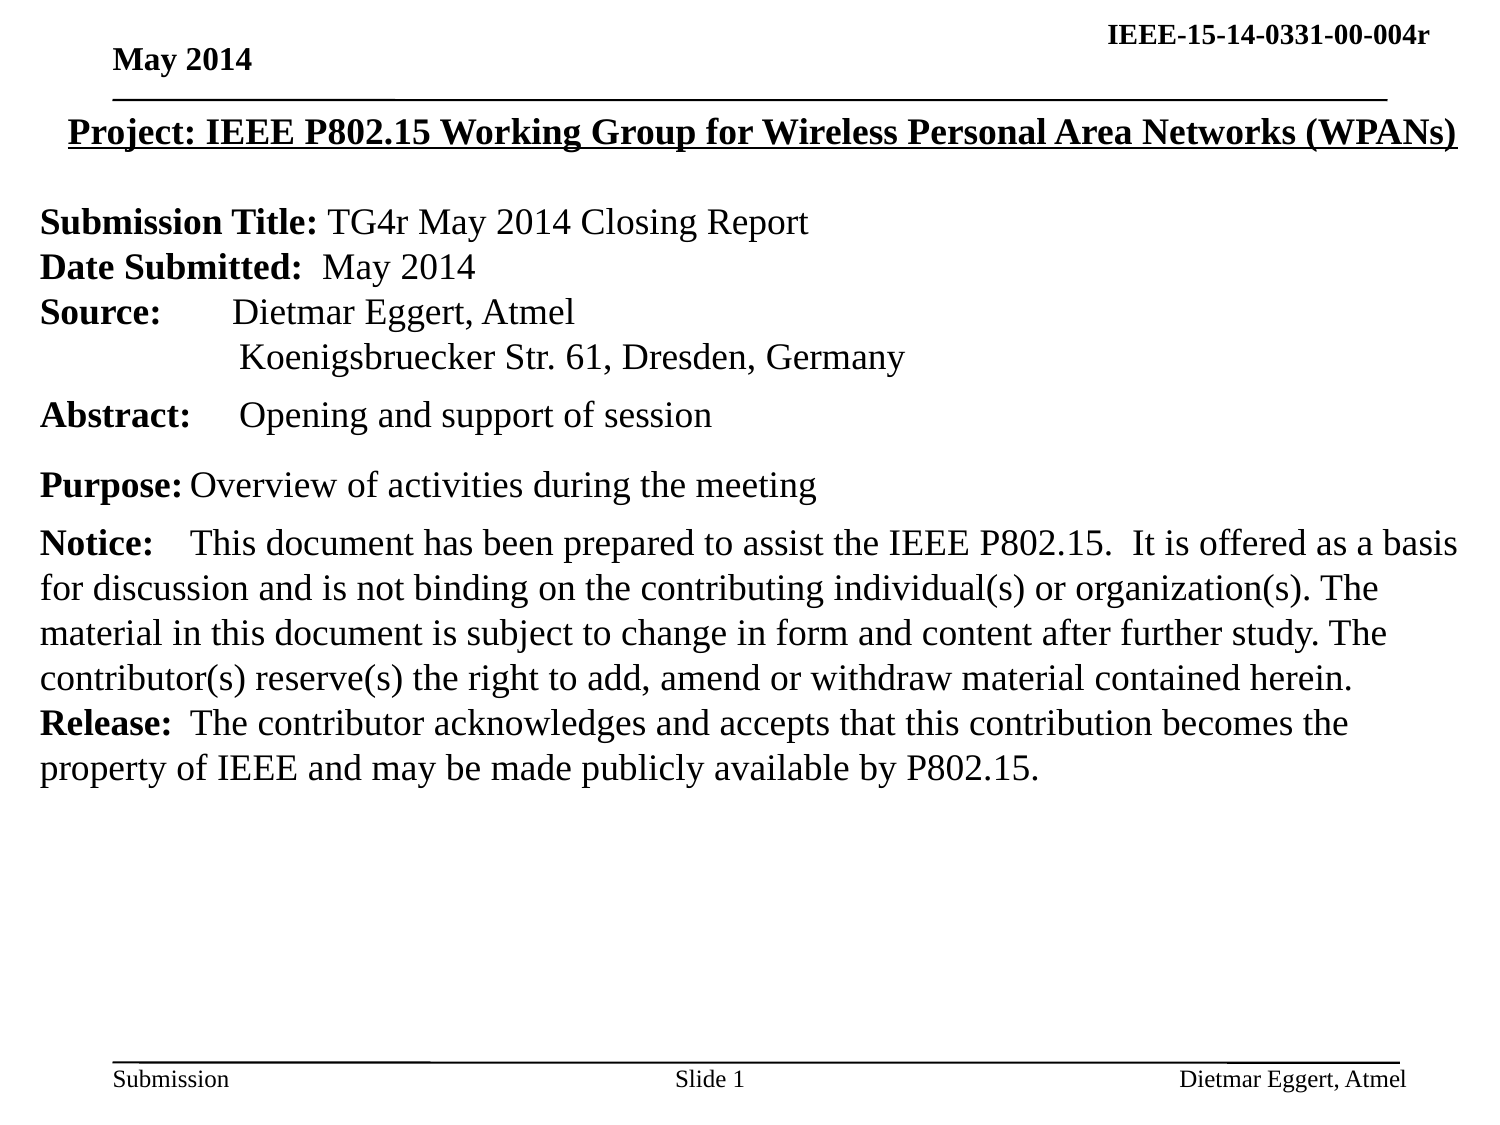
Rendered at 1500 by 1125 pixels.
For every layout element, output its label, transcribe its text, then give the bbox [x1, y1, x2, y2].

footer Dietmar Eggert, Atmel [899, 1061, 1408, 1123]
text_box Project: IEEE P802.15 Working Group for Wireless Personal Area Networks (WPANs) Submission Title: TG4r May 2014 Closing Report Date Submitted: May 2014 Source: SS Dietmar Eggert, Atmel Koenigsbruecker Str. 61, Dresden, Germany Abstract: Opening and support of session Purpose: Overview of activities during the meeting Notice: This document has been prepared to assist the IEEE P802.15. It is offered as a basis for discussion and is not binding on the contributing individual(s) or organization(s). The material in this document is subject to change in form and content after further study. The contributor(s) reserve(s) the right to add, amend or withdraw material contained herein. Release: The contributor acknowledges and accepts that this contribution becomes the property of IEEE and may be made publicly available by P802.15. [24, 99, 1500, 796]
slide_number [112, 36, 446, 98]
slide_number Slide 1 [674, 1061, 858, 1125]
